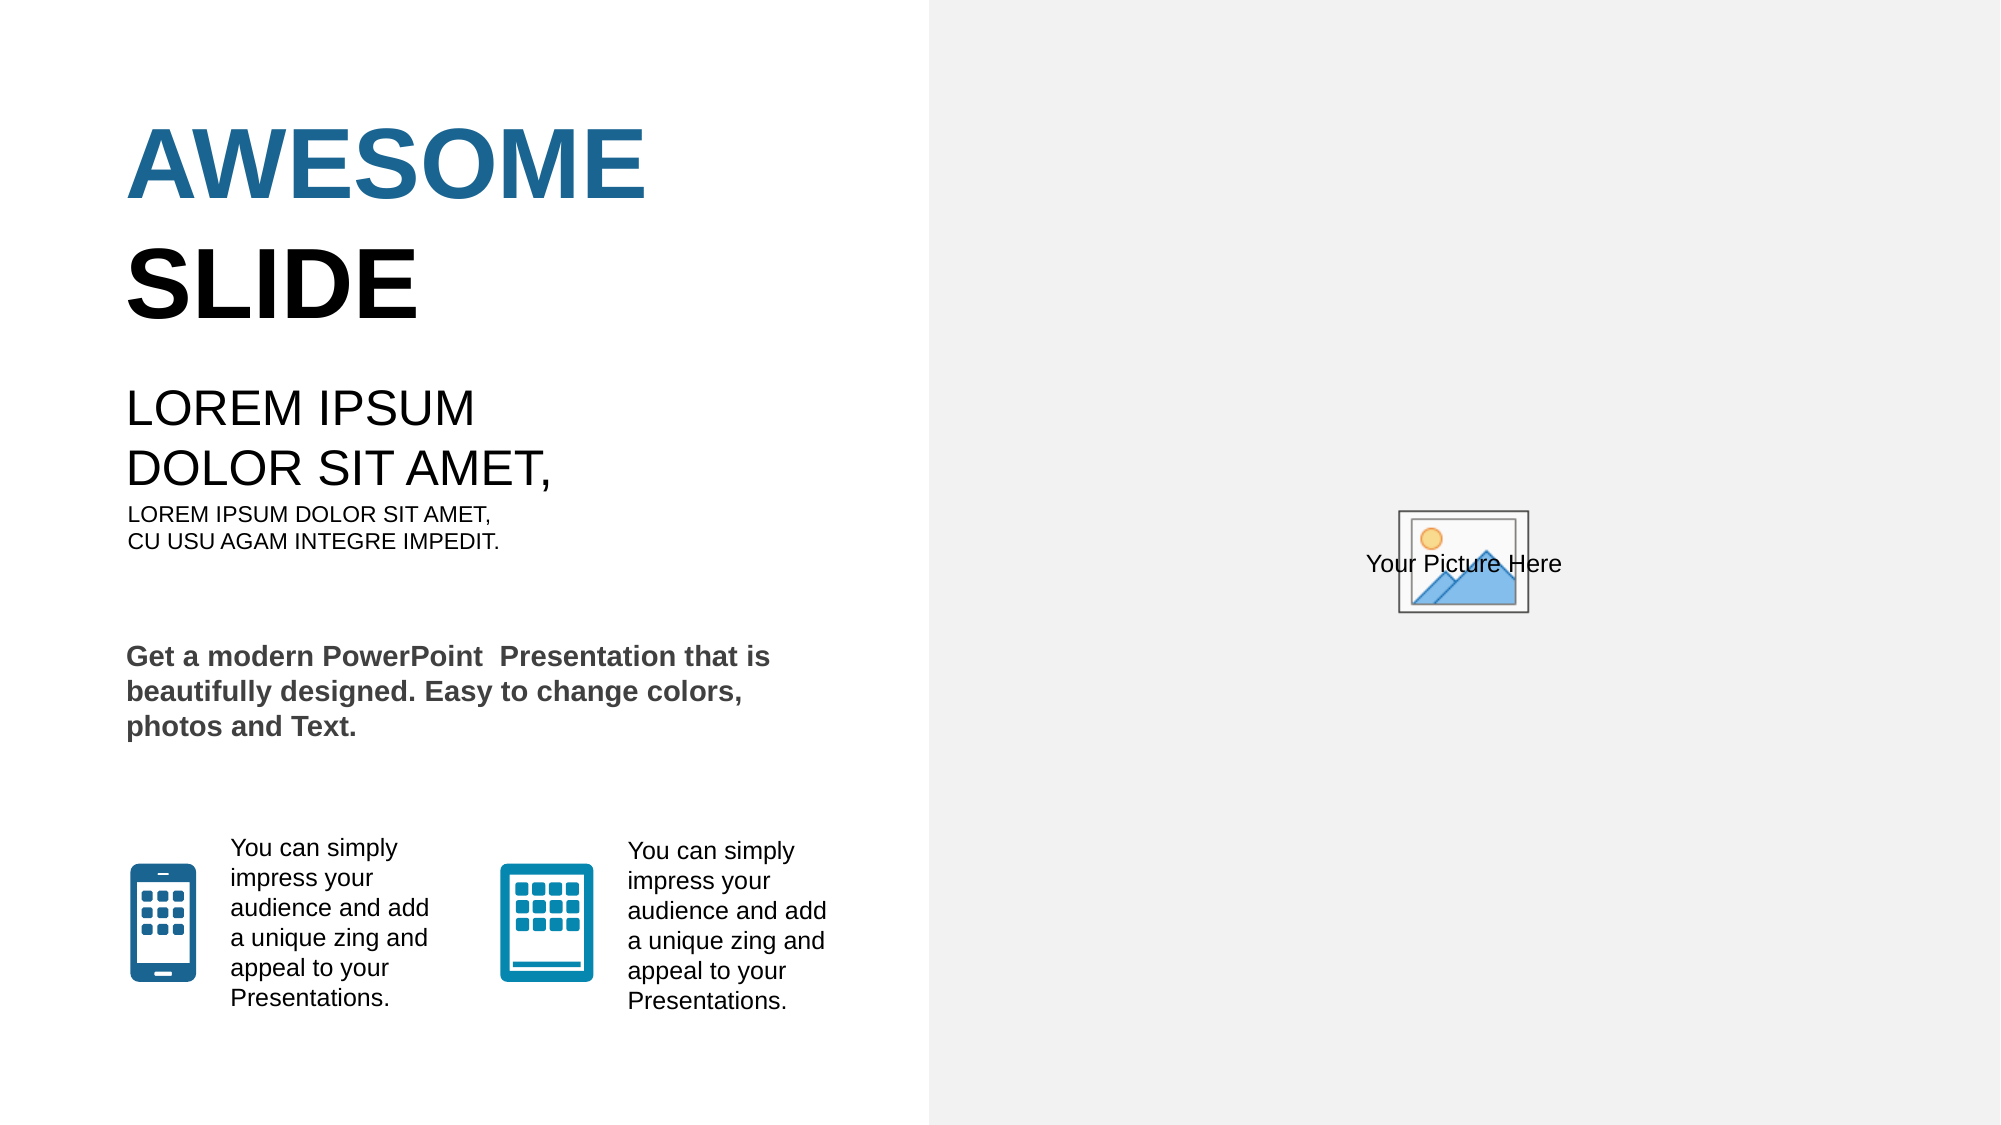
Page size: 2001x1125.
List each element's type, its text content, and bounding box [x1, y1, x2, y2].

text_box [129, 862, 198, 983]
text_box You can simply impress your audience and add a unique zing and appeal to your Presentations. [215, 824, 454, 1019]
text_box You can simply impress your audience and add a unique zing and appeal to your Presentations. [612, 827, 851, 1022]
text_box LOREM IPSUM DOLOR SIT AMET, CU USU AGAM INTEGRE IMPEDIT. [112, 492, 699, 562]
text_box LOREM IPSUM DOLOR SIT AMET, [111, 367, 697, 503]
text_box AWESOME SLIDE [111, 91, 697, 347]
picture [928, 0, 2000, 1125]
text_box Get a modern PowerPoint Presentation that is beautifully designed. Easy to change colors, photos and Text. [111, 629, 854, 750]
text_box [499, 862, 595, 983]
